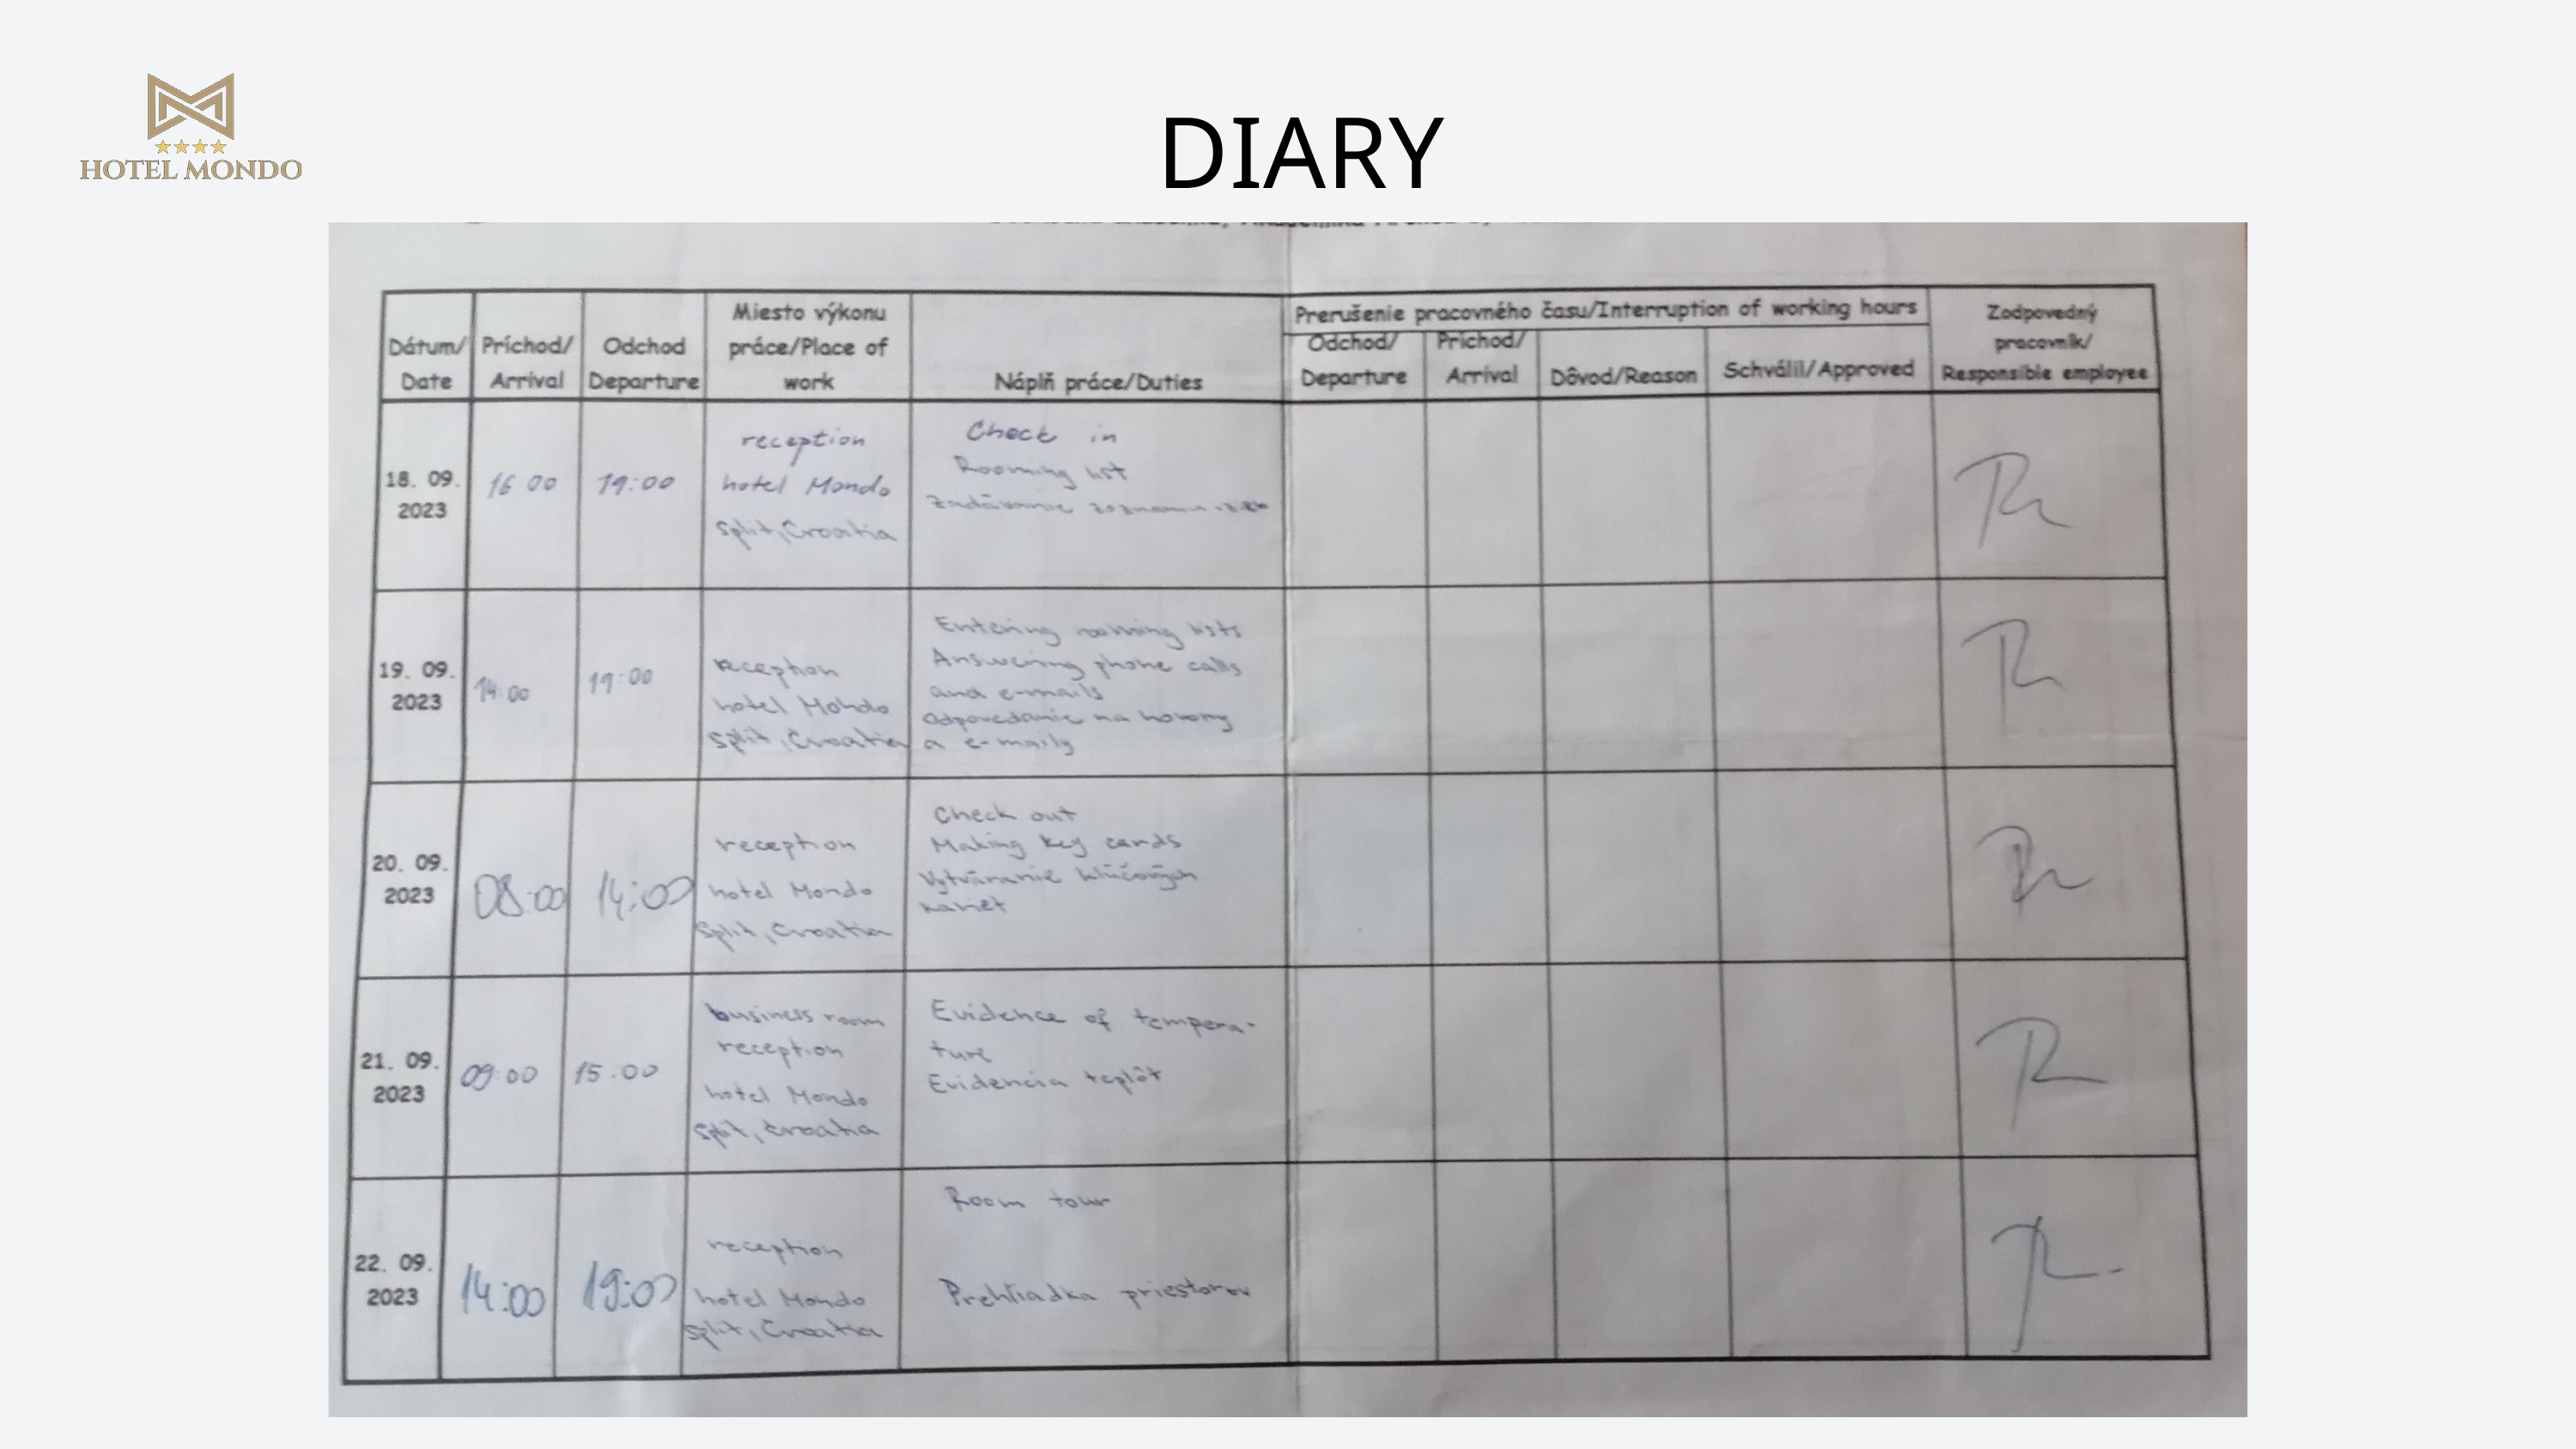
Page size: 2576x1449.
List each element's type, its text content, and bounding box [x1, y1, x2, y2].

text_box [80, 60, 302, 191]
text_box DIARY [315, 72, 2261, 209]
text_box [328, 222, 2248, 1417]
